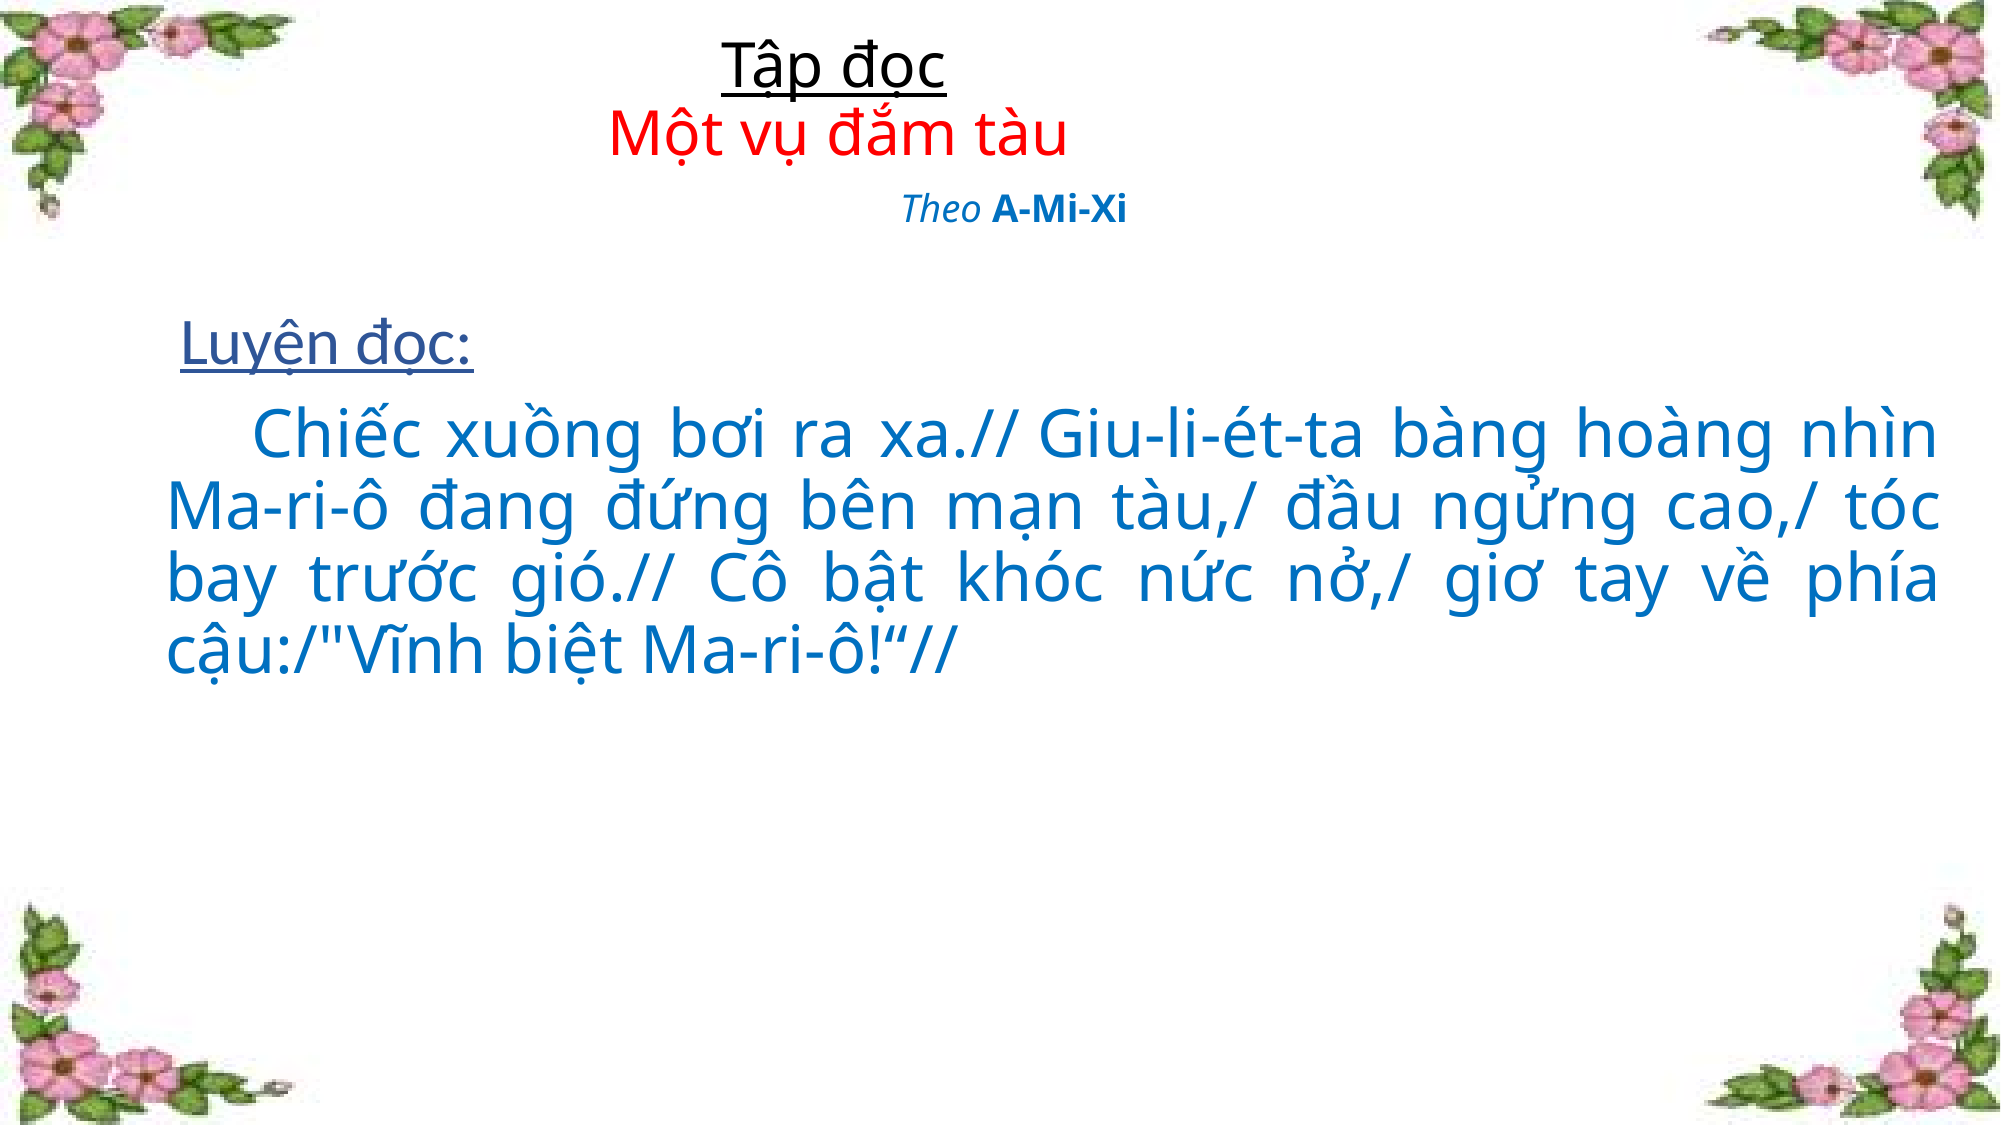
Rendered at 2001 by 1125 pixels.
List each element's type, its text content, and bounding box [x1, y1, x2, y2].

title Tập đọc Một vụ đắm tàu Theo A-Mi-Xi [137, 26, 1863, 244]
picture [0, 0, 2001, 1125]
list Luyện đọc: Chiếc xuồng bơi ra xa.// Giu-li-ét-ta bàng hoàng nhìn Ma-ri-ô đang đứng bên mạn tàu,/ đầu ngửng cao,/ tóc bay trước gió.// Cô bật khóc nức nở,/ giơ tay về phía cậu:/"Vĩnh biệt Ma-ri-ô!“// [150, 299, 1957, 1014]
